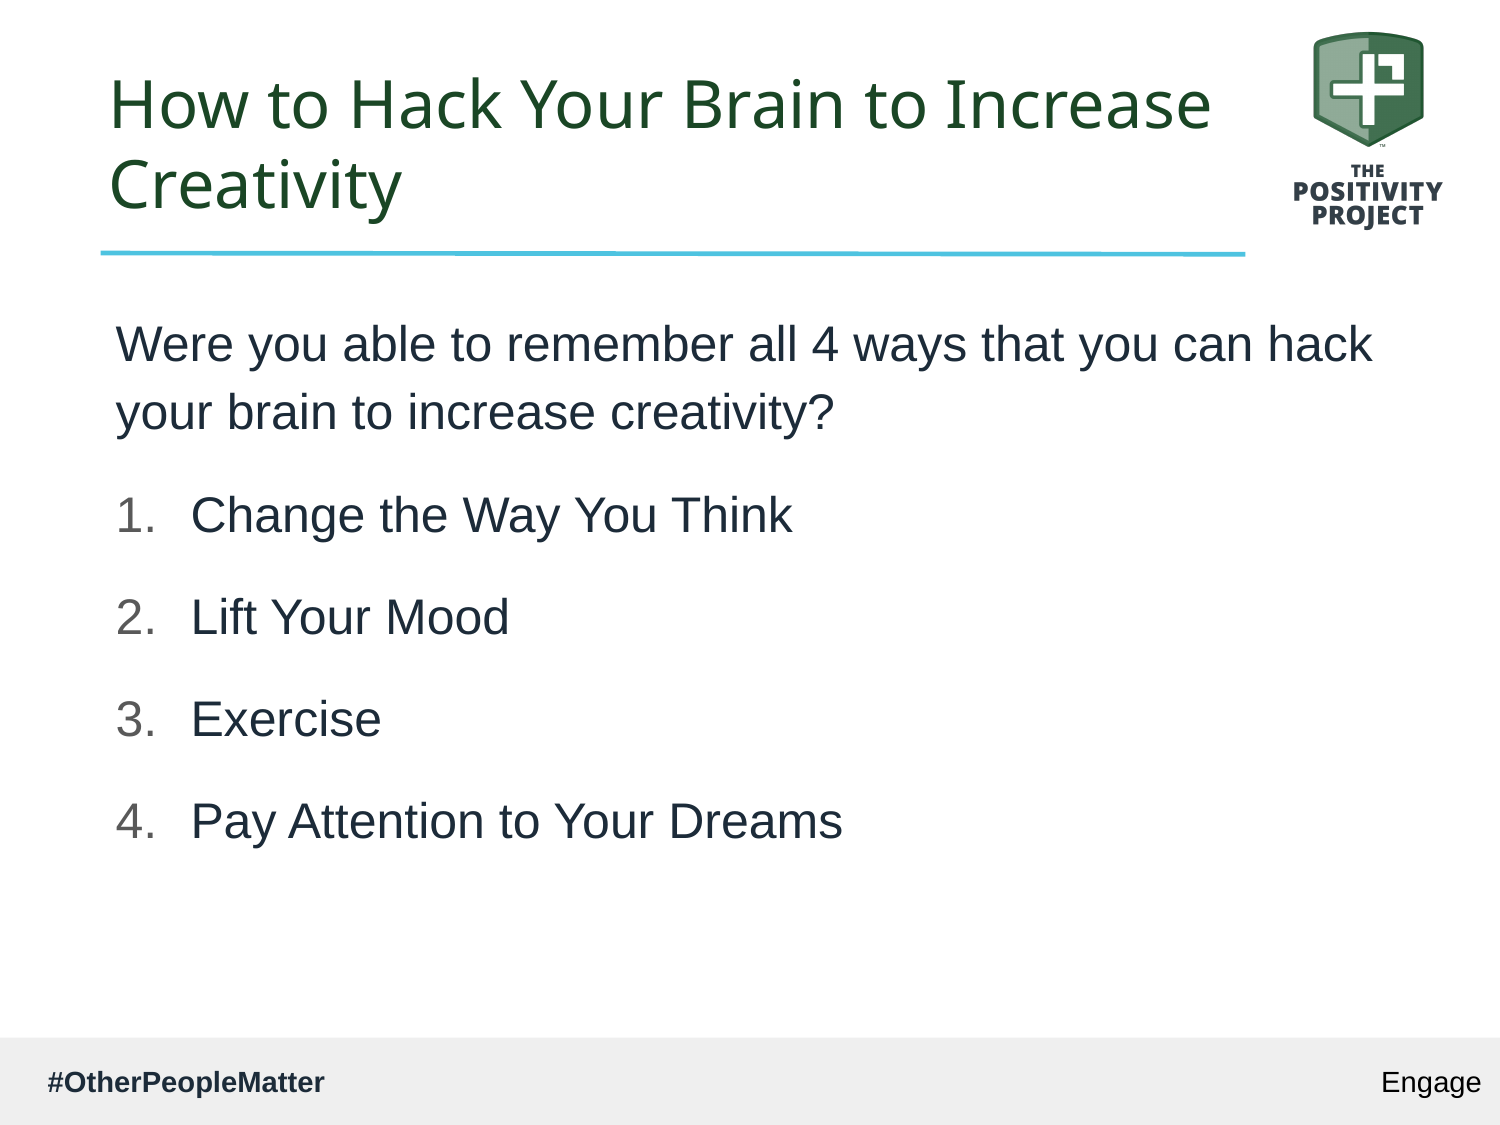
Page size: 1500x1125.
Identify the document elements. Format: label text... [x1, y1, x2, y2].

picture [1237, 0, 1500, 263]
title How to Hack Your Brain to Increase Creativity [93, 95, 1270, 237]
slide_number Engage [1326, 1037, 1482, 1125]
list Were you able to remember all 4 ways that you can hack your brain to increase creativity? Change the Way You Think Lift Your Mood Exercise Pay Attention to Your Dreams [100, 286, 1456, 1010]
